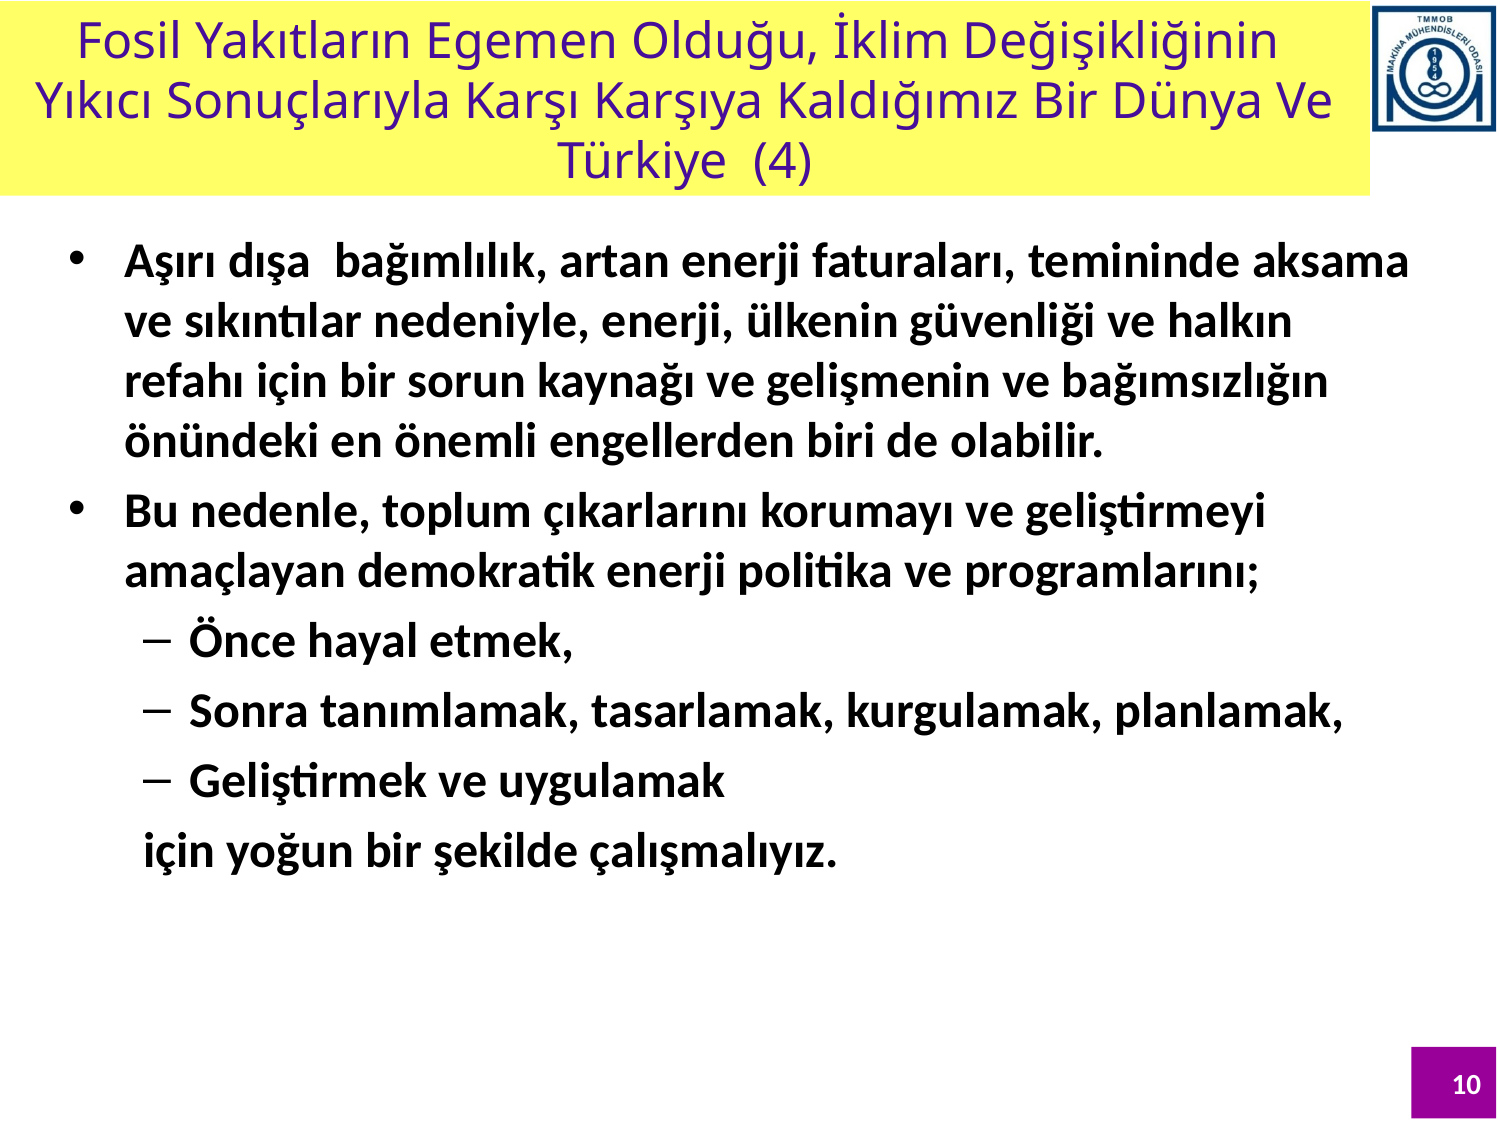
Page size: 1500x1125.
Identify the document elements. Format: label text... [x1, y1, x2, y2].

text_box Fosil Yakıtların Egemen Olduğu, İklim Değişikliğinin Yıkıcı Sonuçlarıyla Karşı Karşıya Kaldığımız Bir Dünya Ve Türkiye (4) [0, 1, 1370, 196]
picture [1371, 5, 1497, 132]
slide_number 10 [1411, 1046, 1497, 1119]
text_box Aşırı dışa bağımlılık, artan enerji faturaları, temininde aksama ve sıkıntılar nedeniyle, enerji, ülkenin güvenliği ve halkın refahı için bir sorun kaynağı ve gelişmenin ve bağımsızlığın önündeki en önemli engellerden biri de olabilir. Bu nedenle, toplum çıkarlarını korumayı ve geliştirmeyi amaçlayan demokratik enerji politika ve programlarını; Önce hayal etmek, Sonra tanımlamak, tasarlamak, kurgulamak, planlamak, Geliştirmek ve uygulamak için yoğun bir şekilde çalışmalıyız. [53, 219, 1436, 905]
